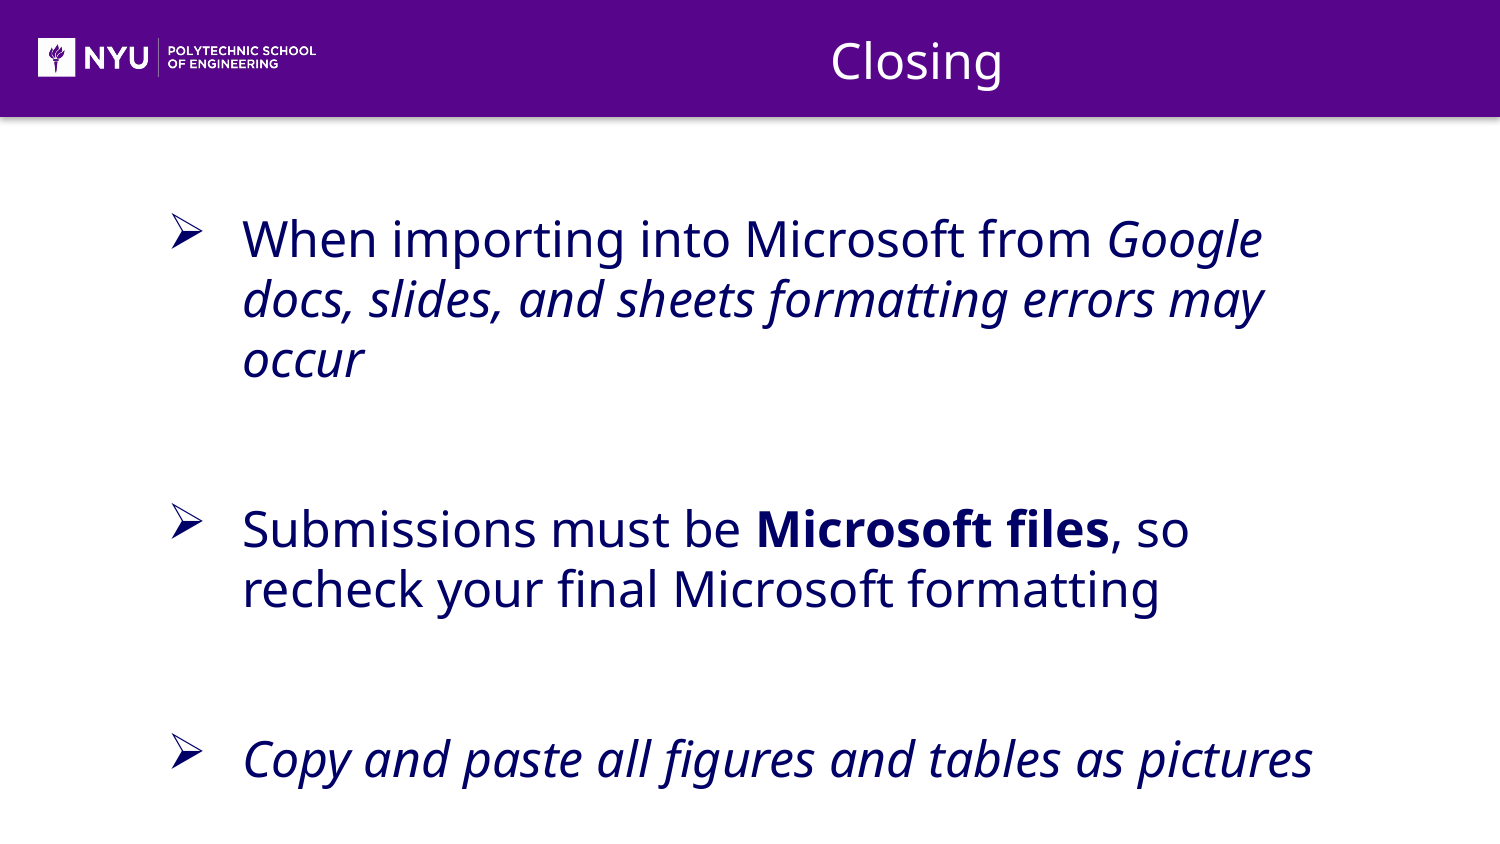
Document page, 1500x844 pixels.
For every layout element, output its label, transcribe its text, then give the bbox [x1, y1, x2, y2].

list Closing [372, 37, 1463, 81]
text_box When importing into Microsoft from Google docs, slides, and sheets formatting errors may occur Submissions must be Microsoft files, so recheck your final Microsoft formatting Copy and paste all figures and tables as pictures [152, 200, 1369, 796]
picture [38, 38, 316, 77]
